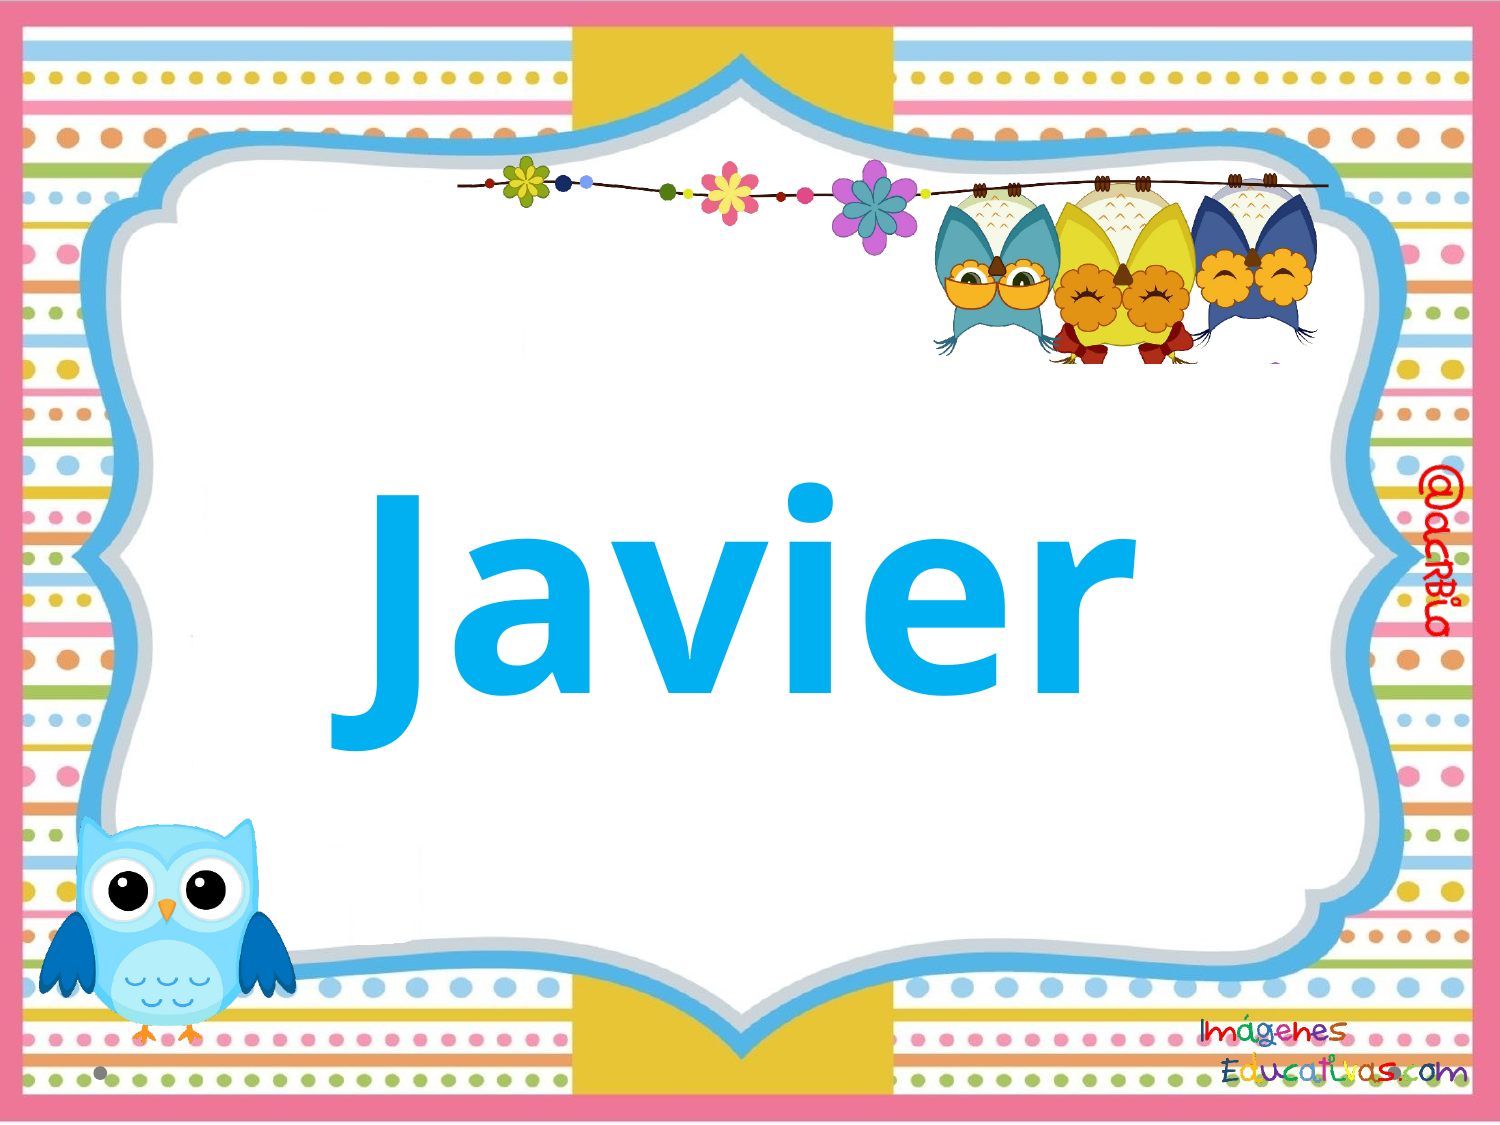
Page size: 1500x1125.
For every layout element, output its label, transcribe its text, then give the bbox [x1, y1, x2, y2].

text_box Javier [337, 408, 1158, 757]
picture [0, 0, 1500, 1125]
